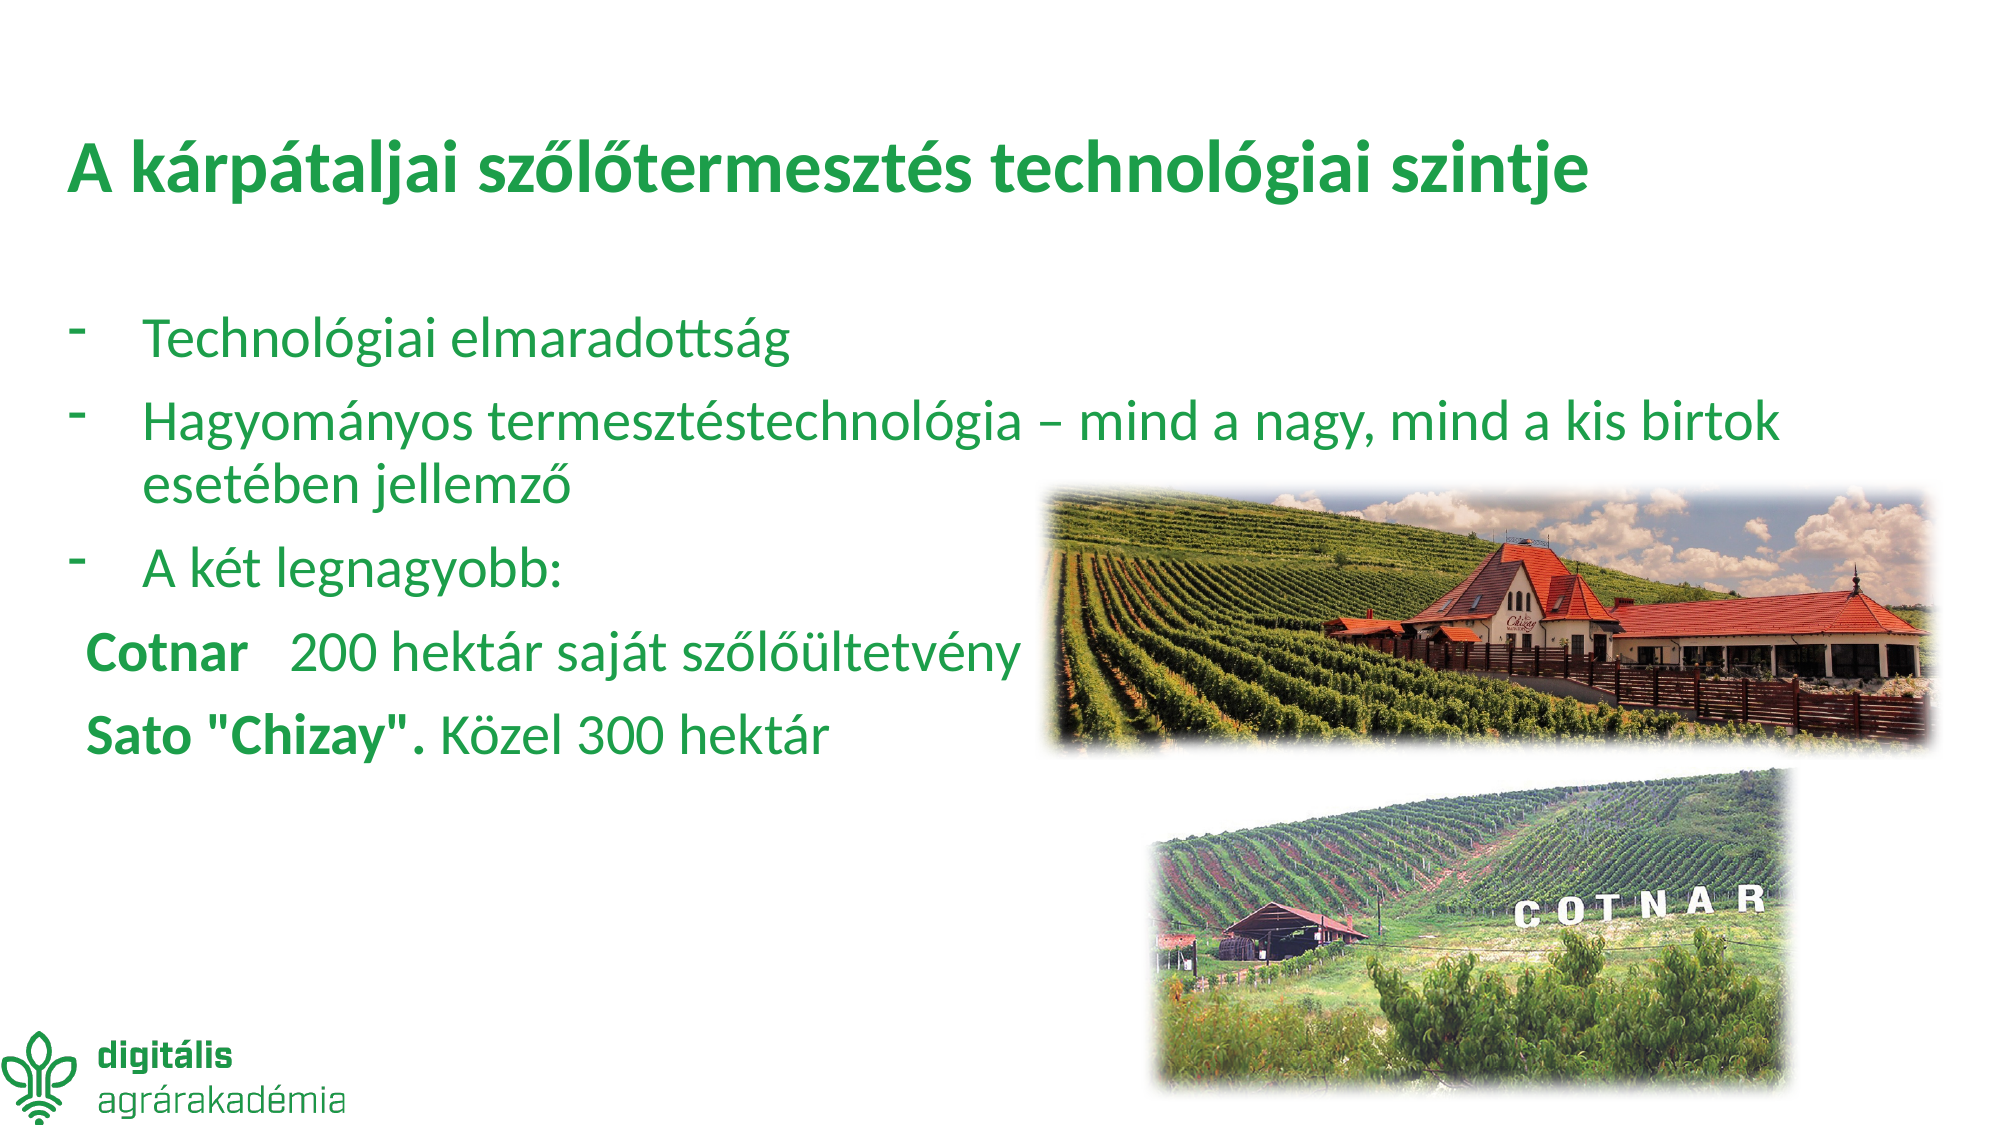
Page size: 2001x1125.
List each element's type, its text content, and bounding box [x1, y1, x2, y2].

title A kárpátaljai szőlőtermesztés technológiai szintje [52, 59, 1949, 278]
picture [1035, 479, 1944, 1102]
list Technológiai elmaradottság Hagyományos termesztéstechnológia – mind a nagy, mind a kis birtok esetében jellemző A két legnagyobb: Cotnar 200 hektár saját szőlőültetvény Sato "Chizay". Közel 300 hektár [52, 299, 1949, 1014]
picture [0, 1031, 345, 1125]
